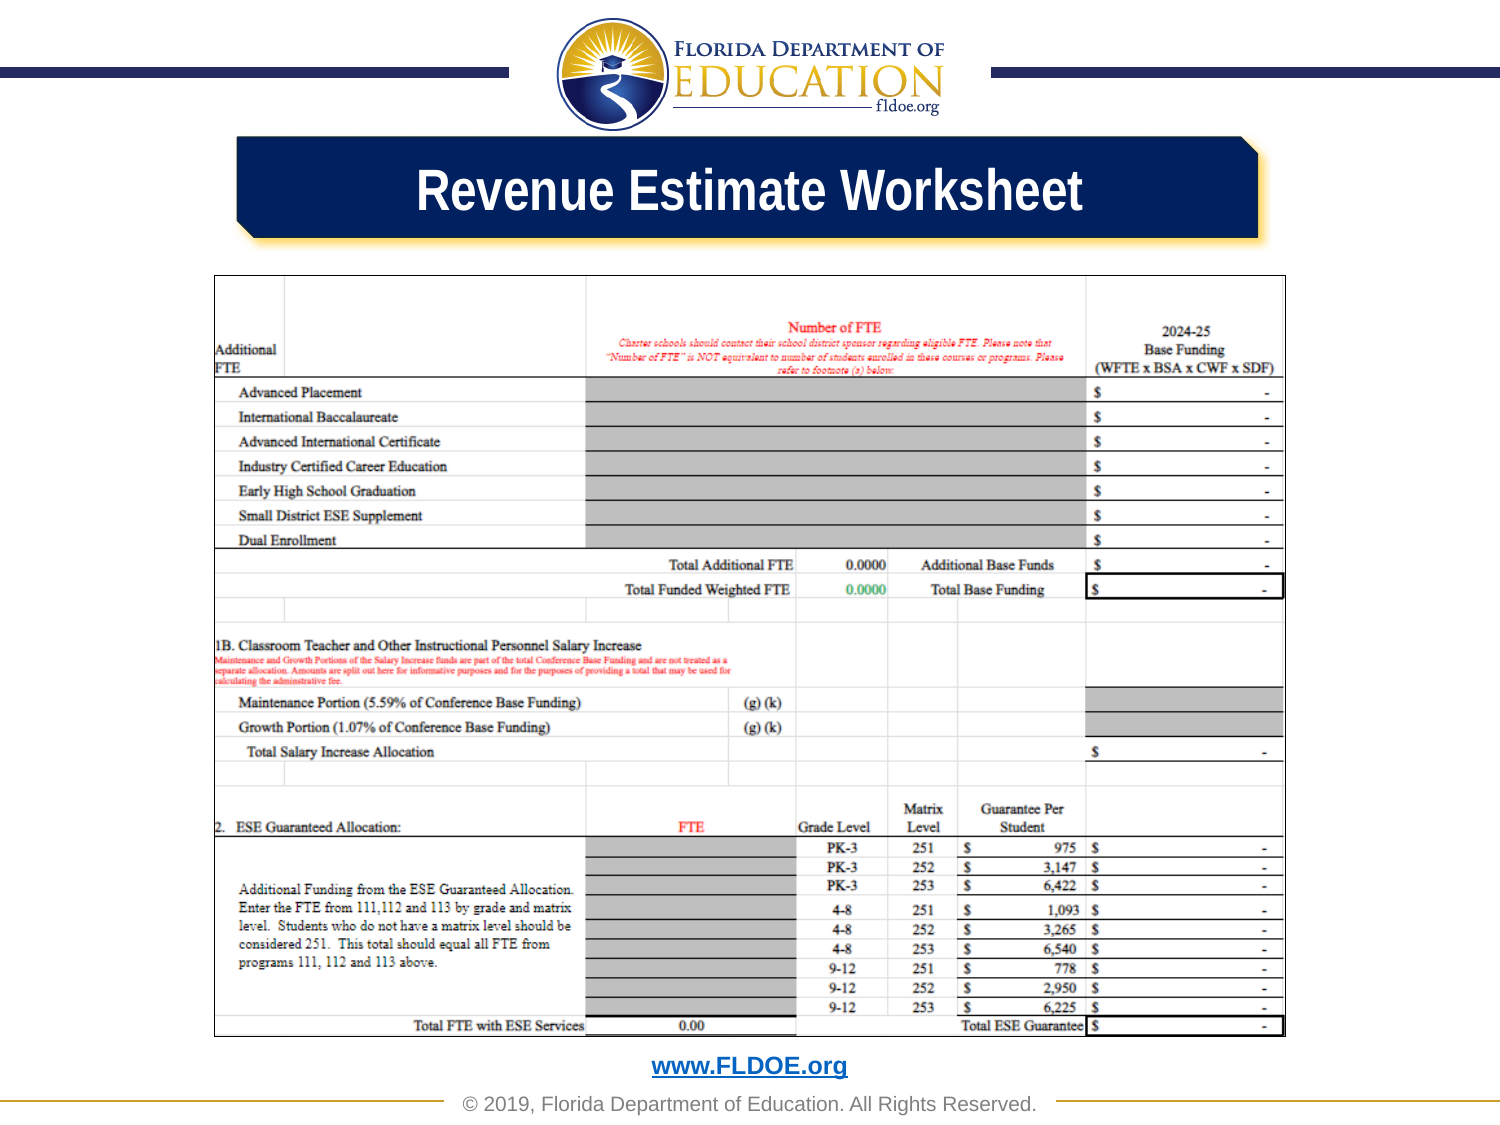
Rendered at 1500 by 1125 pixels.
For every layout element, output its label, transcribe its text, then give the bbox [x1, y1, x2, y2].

picture [538, 3, 962, 136]
text_box [237, 137, 1258, 238]
picture [213, 274, 1286, 1037]
text_box Revenue Estimate Worksheet [262, 144, 1238, 230]
